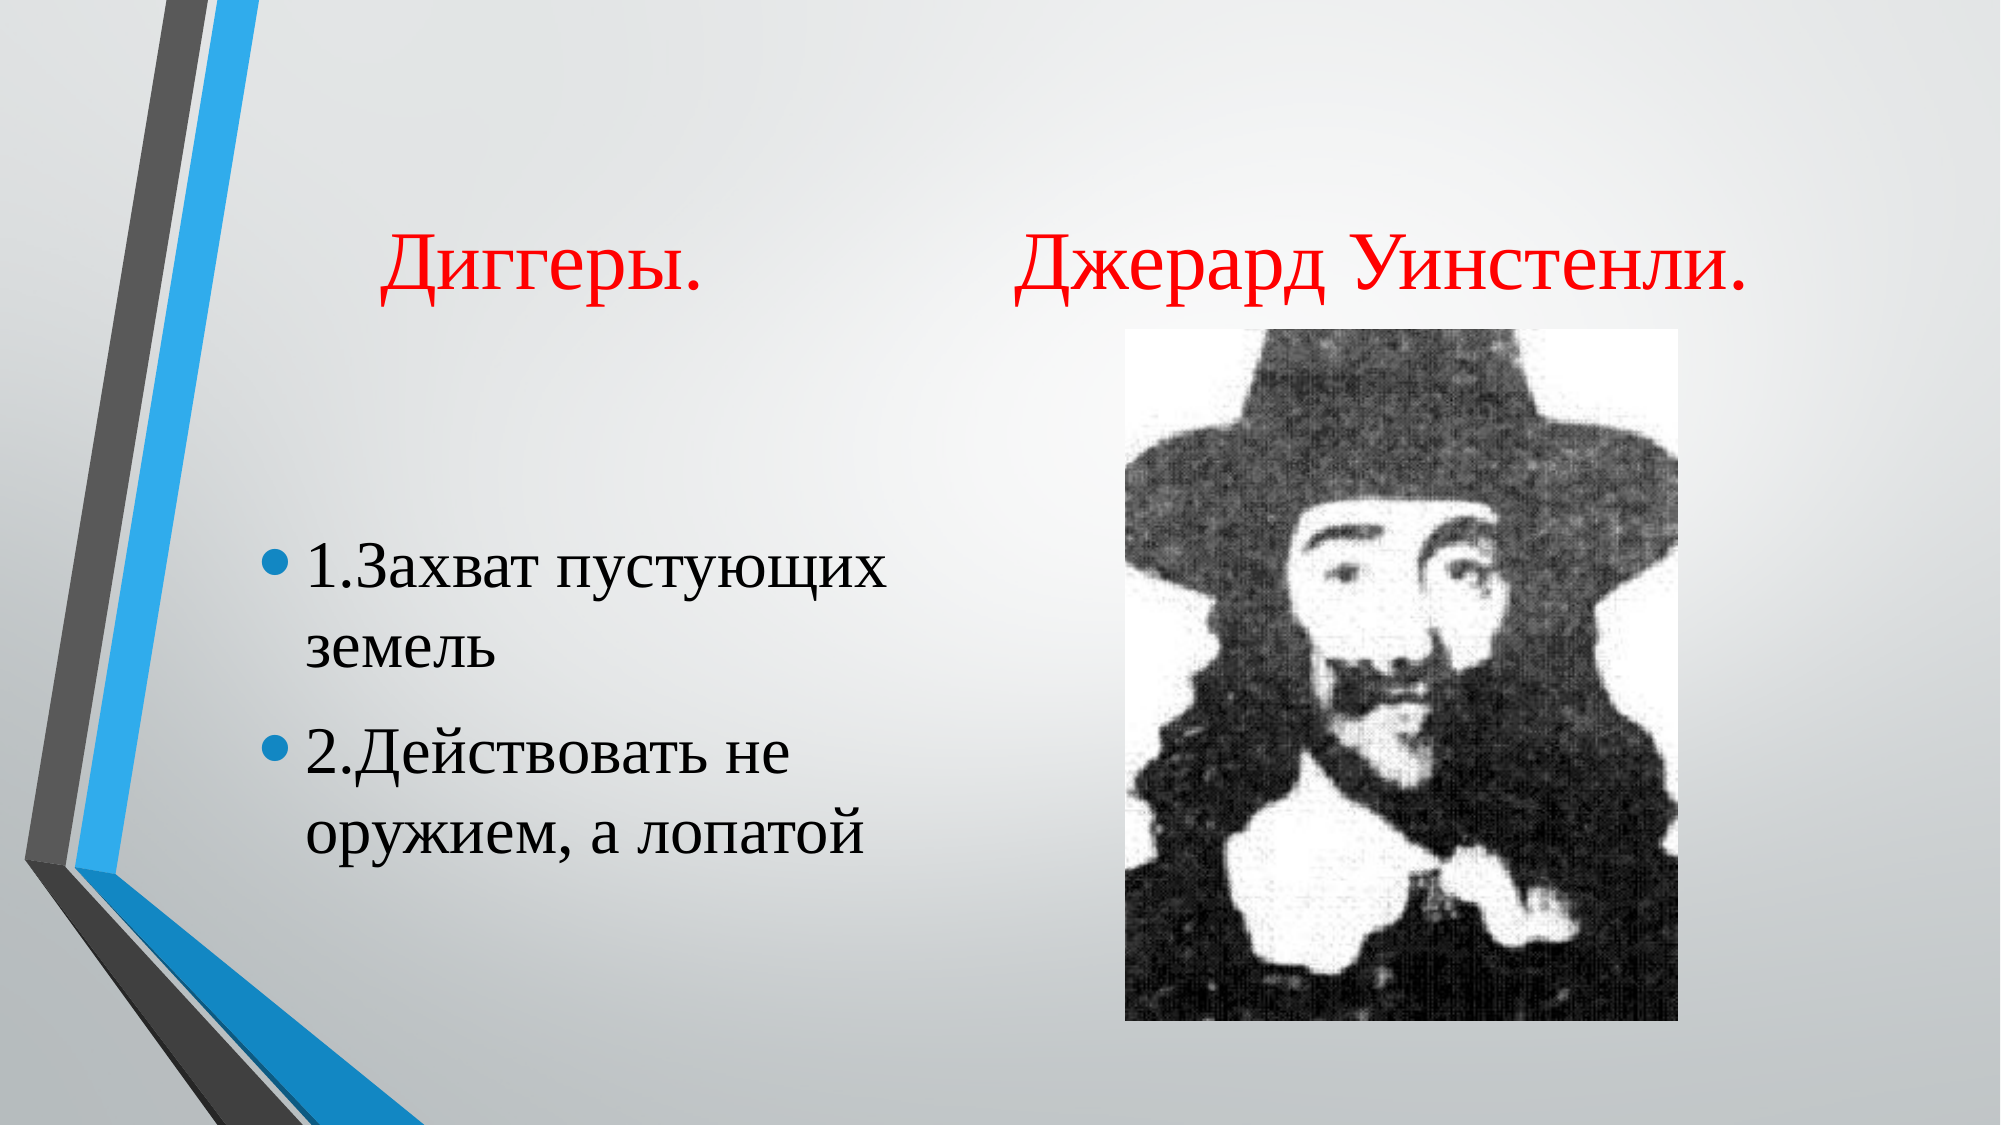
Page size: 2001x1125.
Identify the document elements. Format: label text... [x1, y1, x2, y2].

list 1.Захват пустующих земель 2.Действовать не оружием, а лопатой [243, 437, 1047, 950]
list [1124, 329, 1678, 1021]
title Диггеры. Джерард Уинстенли. [243, 112, 1887, 400]
